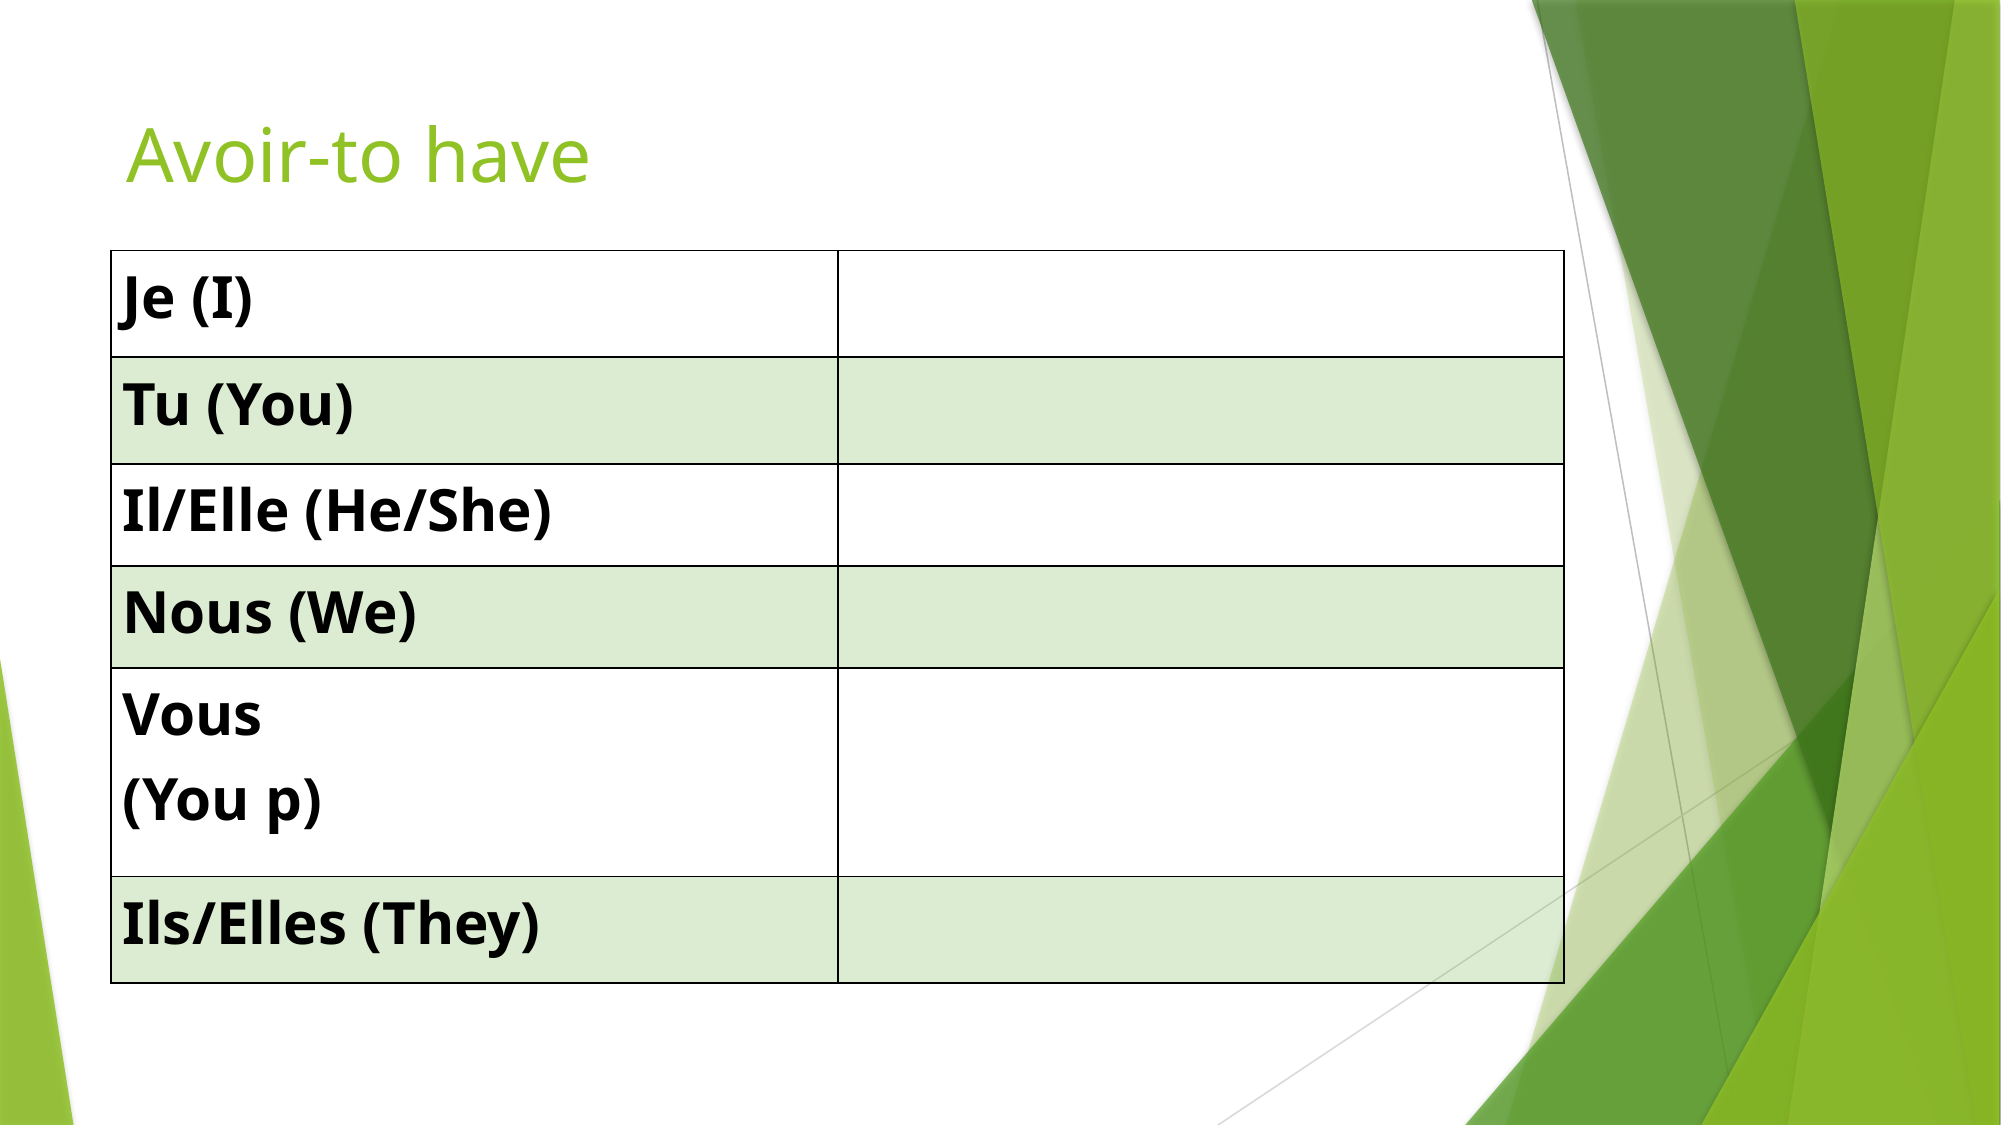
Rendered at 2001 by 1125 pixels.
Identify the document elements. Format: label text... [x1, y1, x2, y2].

title Avoir-to have [111, 99, 1522, 250]
table_cell [839, 358, 1563, 463]
table_cell Tu (You) [112, 358, 837, 463]
table_cell Ils/Elles (They) [112, 877, 837, 982]
table_cell [839, 877, 1563, 982]
table_cell Il/Elle (He/She) [112, 465, 837, 565]
table_cell Nous (We) [112, 567, 837, 667]
table_header Je (I) [112, 251, 837, 356]
table_cell [839, 465, 1563, 565]
table_cell Vous (You p) [112, 669, 837, 876]
table_cell [839, 567, 1563, 667]
table_cell [839, 669, 1563, 876]
table_header [839, 251, 1563, 356]
